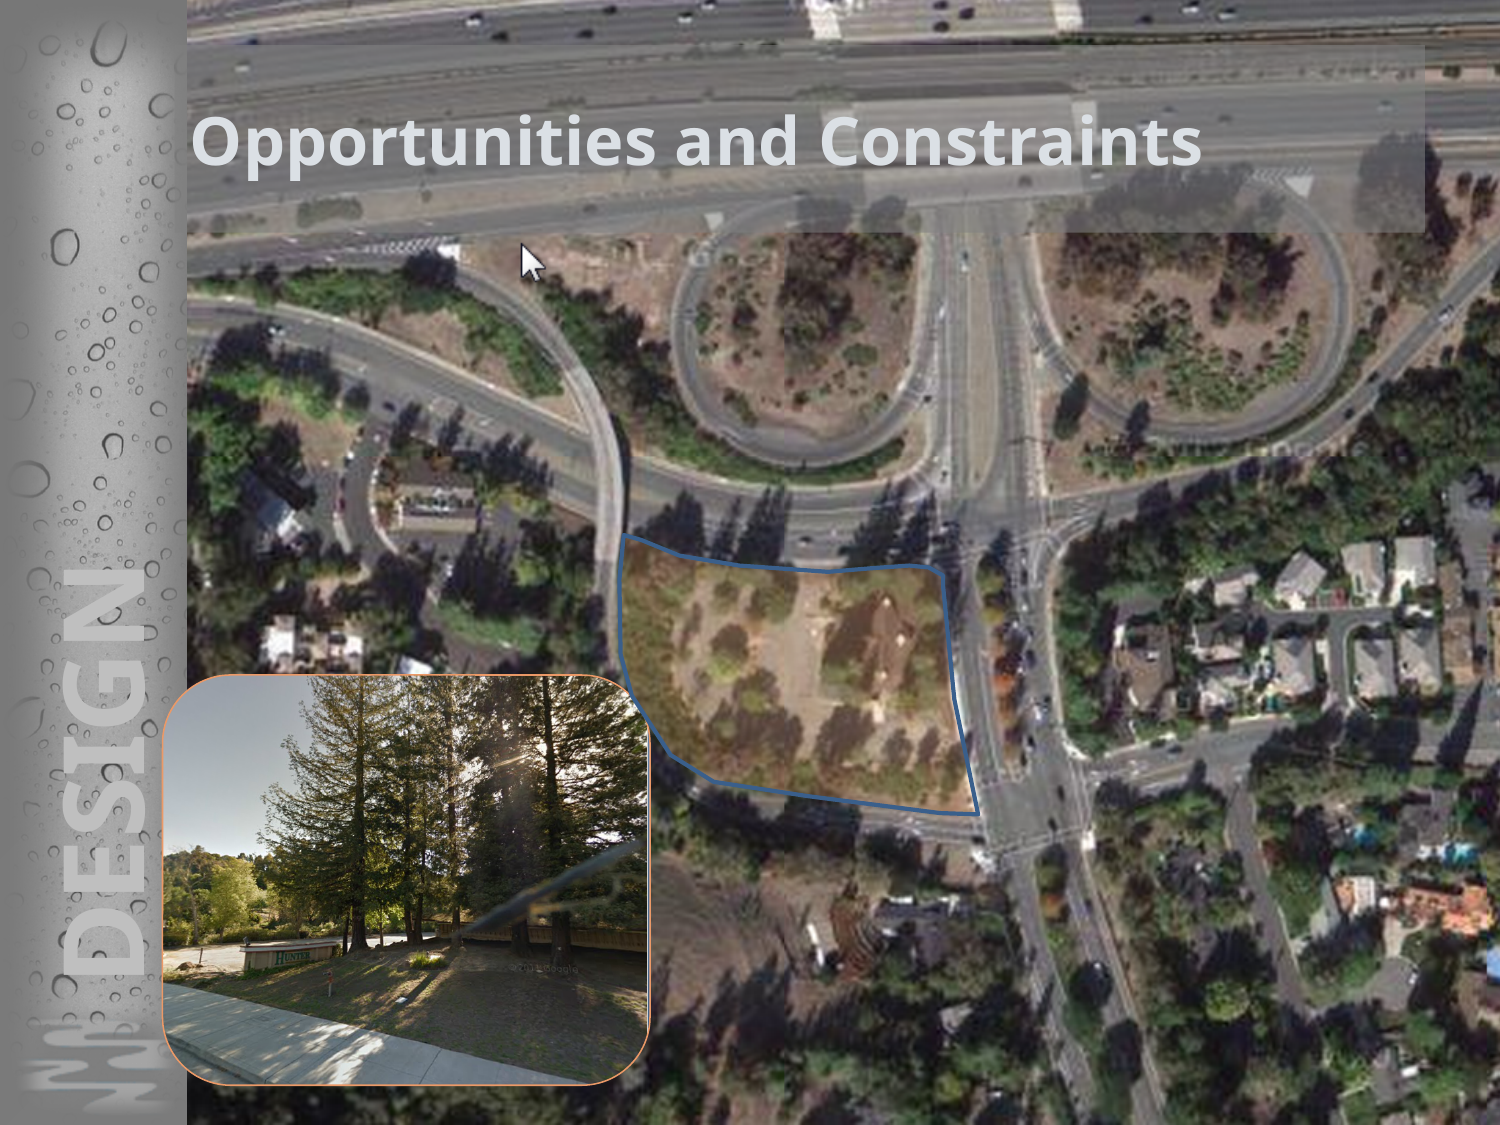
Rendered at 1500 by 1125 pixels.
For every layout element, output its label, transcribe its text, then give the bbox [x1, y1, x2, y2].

text_box DESIGN [24, 100, 175, 1000]
picture [162, 0, 1500, 1125]
title Opportunities and Constraints [174, 45, 182, 233]
